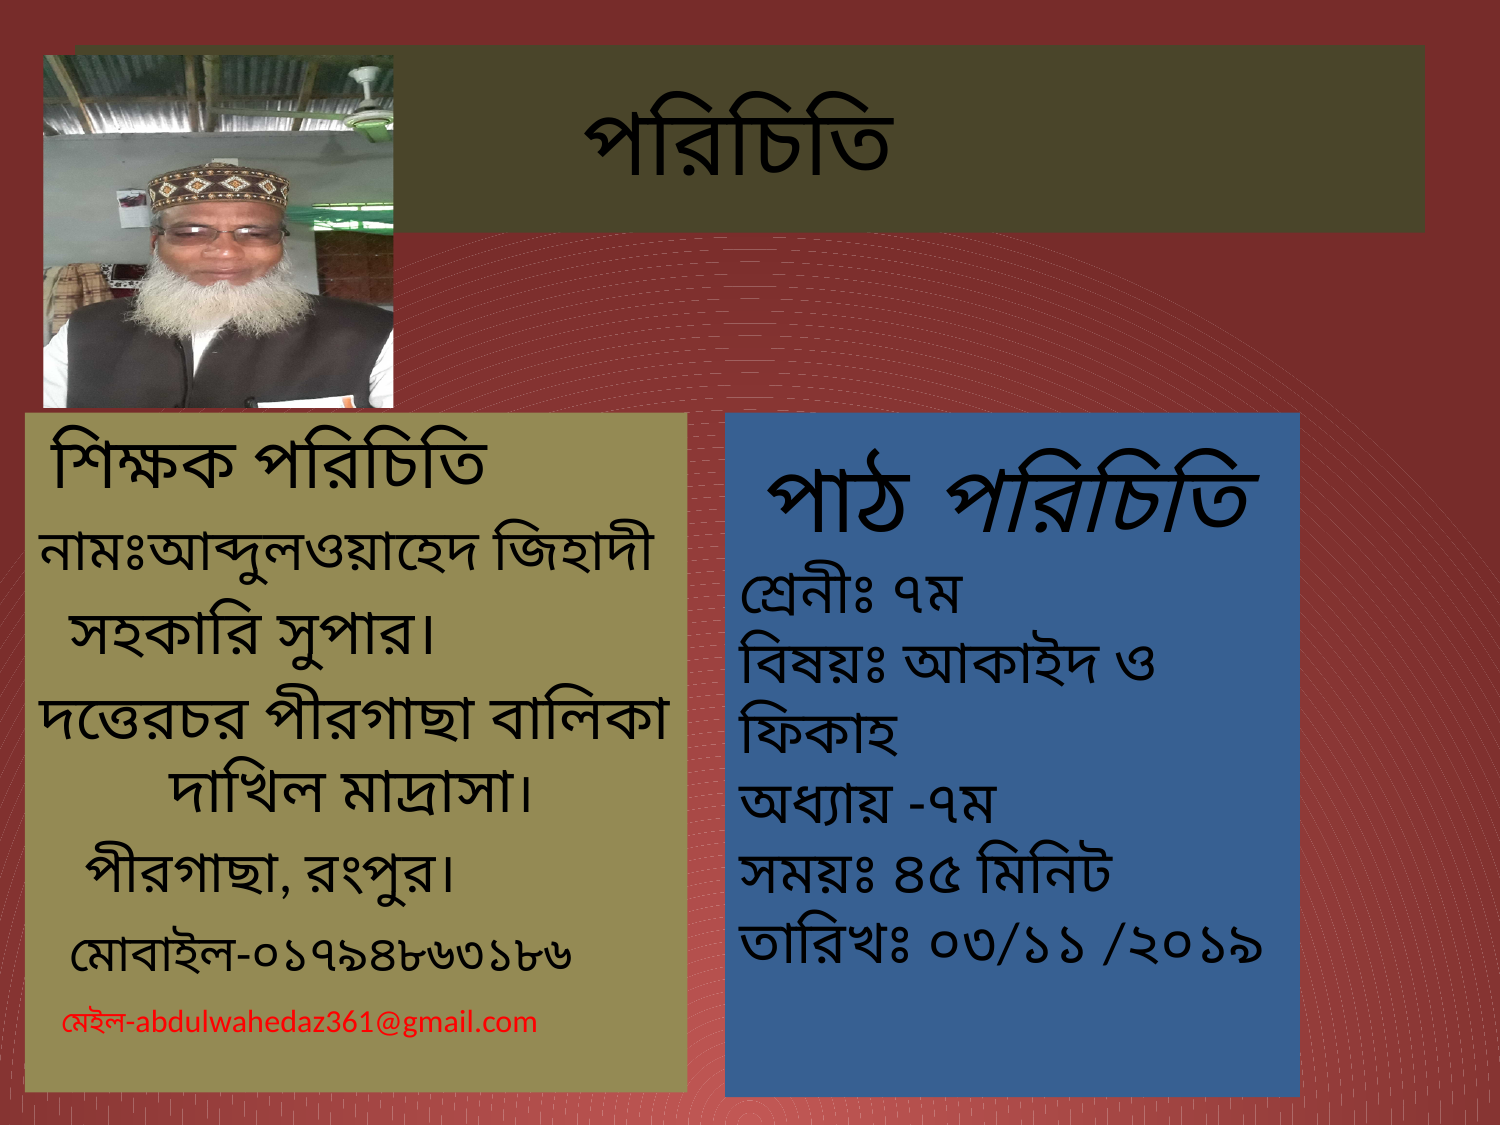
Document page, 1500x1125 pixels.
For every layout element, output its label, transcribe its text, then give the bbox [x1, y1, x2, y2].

title পরিচিতি [75, 45, 1425, 233]
picture [26, 54, 409, 408]
text_box পাঠ পরিচিতি শ্রেনীঃ ৭ম বিষয়ঃ আকাইদ ও ফিকাহ অধ্যায় -৭ম সময়ঃ ৪৫ মিনিট তারিখঃ ০৩/১১ /২০১৯ [725, 412, 1300, 1098]
list শিক্ষক পরিচিতি নামঃআব্দুলওয়াহেদ জিহাদী সহকারি সুপার। দত্তেরচর পীরগাছা বালিকা দাখিল মাদ্রাসা। পীরগাছা, রংপুর। মোবাইল-০১৭৯৪৮৬৩১৮৬ মেইল-abdulwahedaz361@gmail.com [24, 412, 688, 1093]
